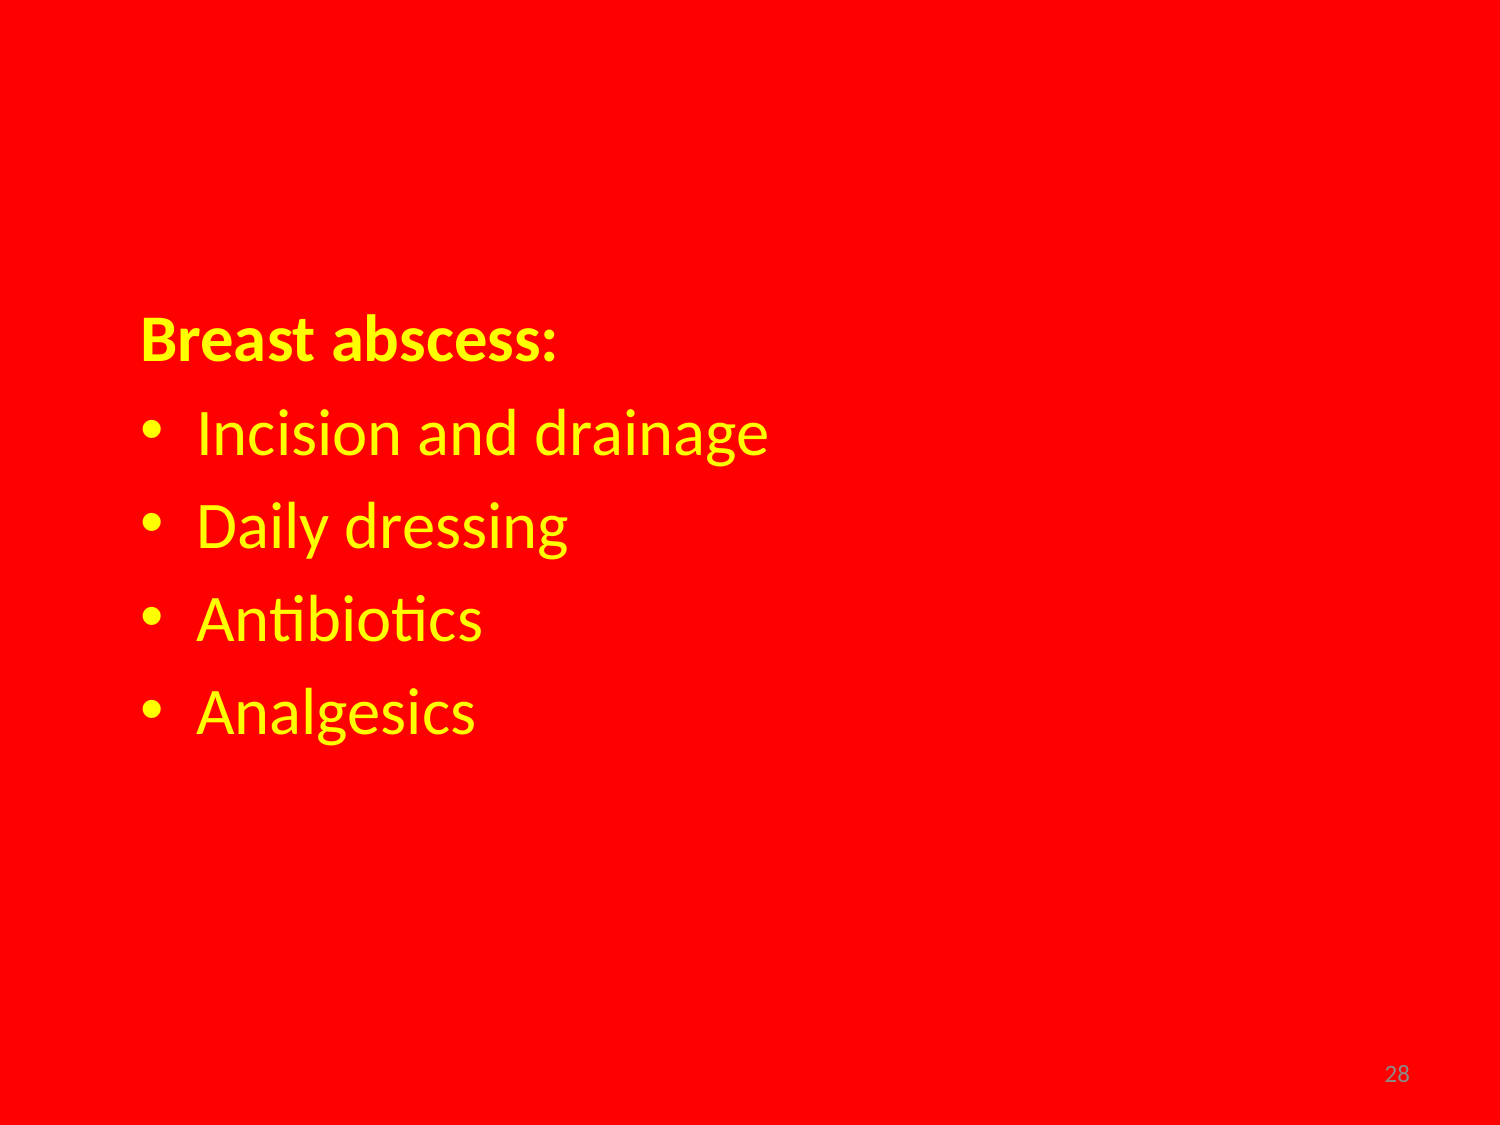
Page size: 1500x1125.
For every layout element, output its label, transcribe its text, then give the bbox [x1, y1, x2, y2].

slide_number 28 [1074, 1042, 1425, 1103]
list Breast abscess: Incision and drainage Daily dressing Antibiotics Analgesics [125, 287, 1475, 1030]
